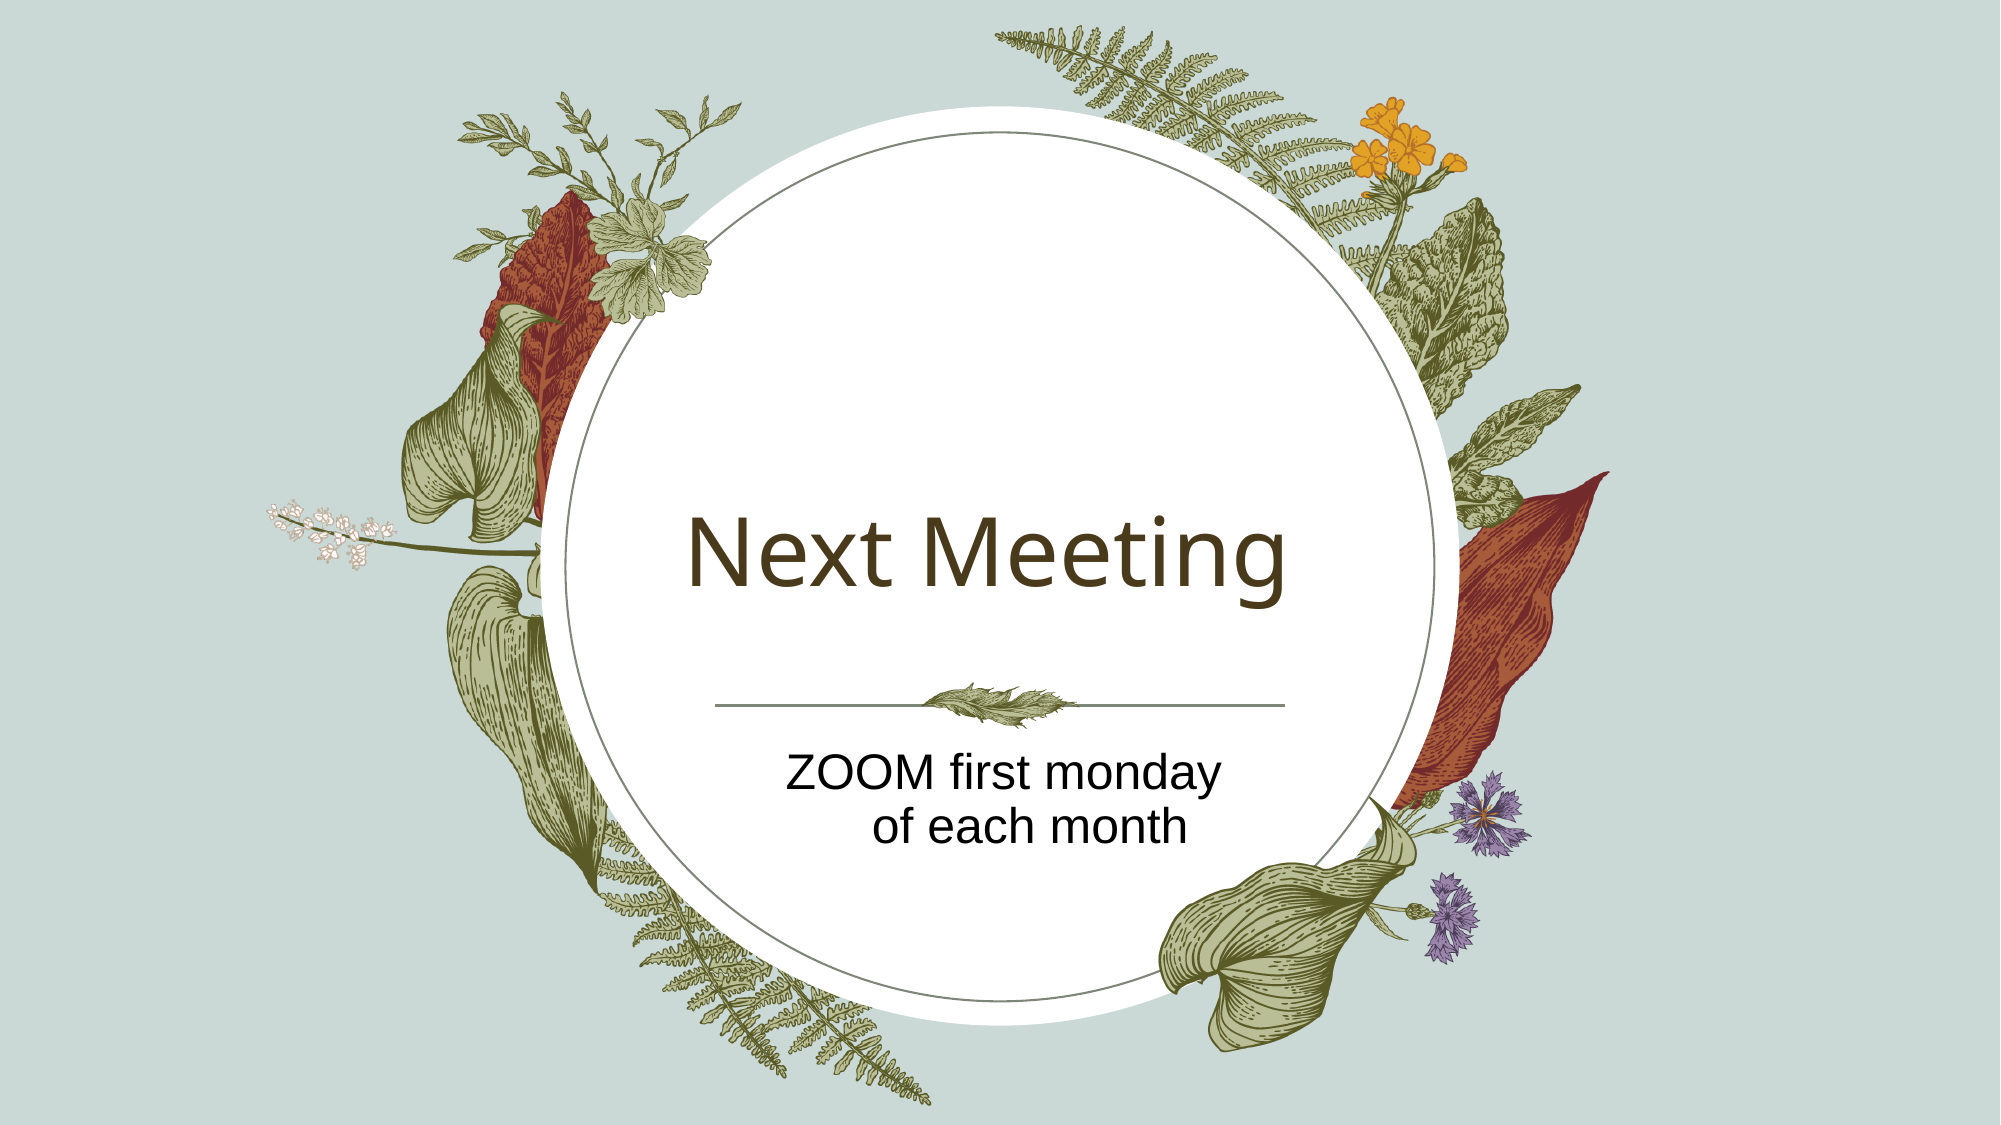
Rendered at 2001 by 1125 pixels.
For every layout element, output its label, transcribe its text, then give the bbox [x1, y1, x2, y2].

picture [248, 0, 1626, 1125]
subtitle ZOOM first monday of each month [742, 738, 1258, 996]
title Next Meeting [451, 436, 1549, 615]
